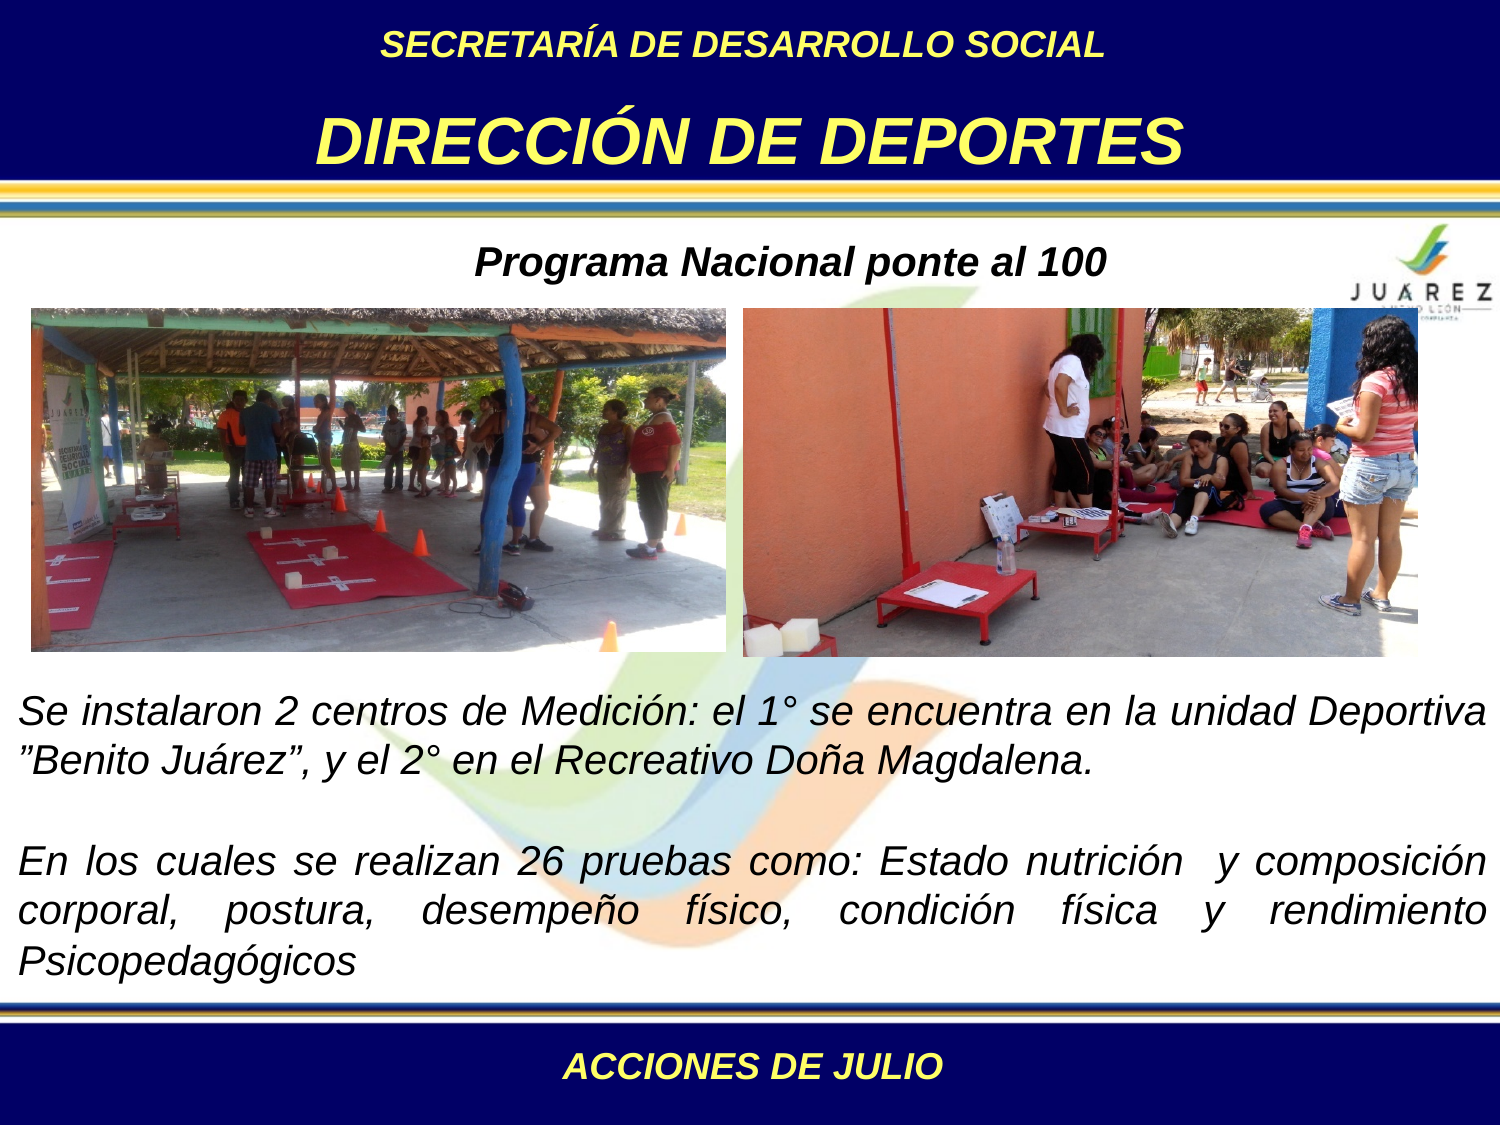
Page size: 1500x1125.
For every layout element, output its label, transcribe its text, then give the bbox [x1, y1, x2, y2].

text_box Programa Nacional ponte al 100 [459, 227, 1123, 292]
text_box Se instalaron 2 centros de Medición: el 1° se encuentra en la unidad Deportiva ”Benito Juárez”, y el 2° en el Recreativo Doña Magdalena. En los cuales se realizan 26 pruebas como: Estado nutrición y composición corporal, postura, desempeño físico, condición física y rendimiento Psicopedagógicos [3, 675, 1500, 1125]
text_box SECRETARÍA DE DESARROLLO SOCIAL [365, 12, 1122, 73]
text_box DIRECCIÓN DE DEPORTES [287, 90, 1215, 265]
picture [0, 0, 1500, 1125]
